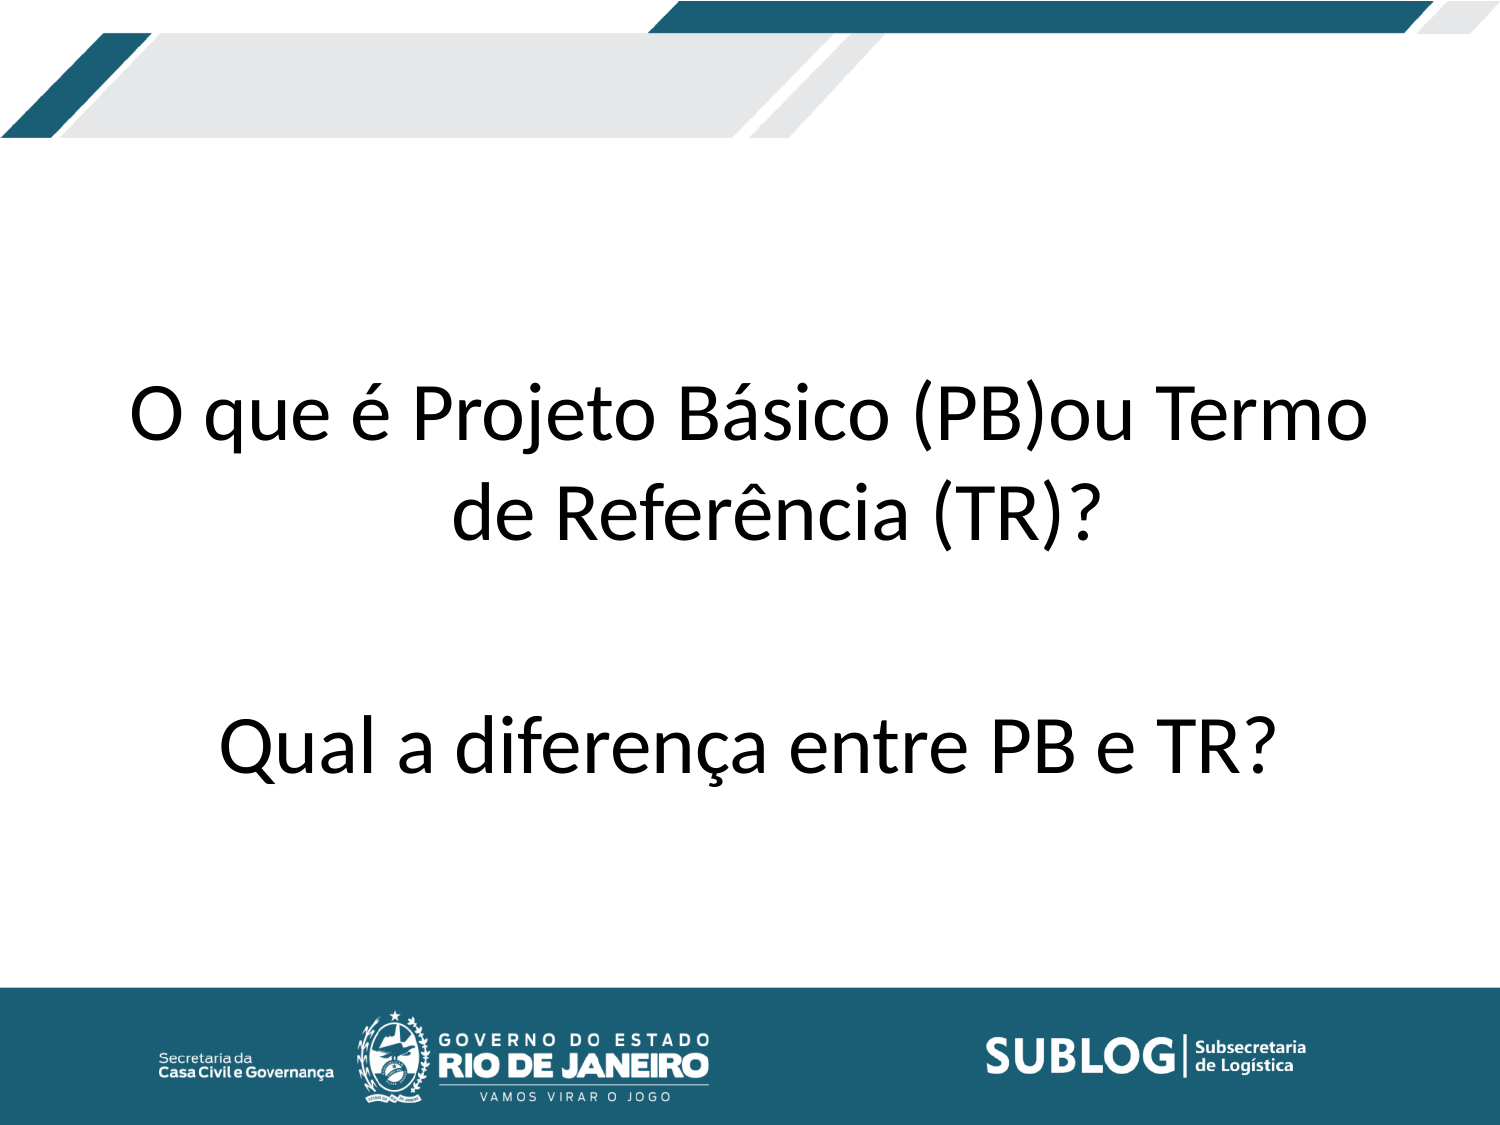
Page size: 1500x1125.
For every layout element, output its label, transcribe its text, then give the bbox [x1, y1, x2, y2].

picture [0, 1, 1500, 138]
picture [159, 1010, 709, 1103]
list O que é Projeto Básico (PB)ou Termo de Referência (TR)? Qual a diferença entre PB e TR? [75, 349, 1425, 986]
picture [986, 1034, 1306, 1078]
